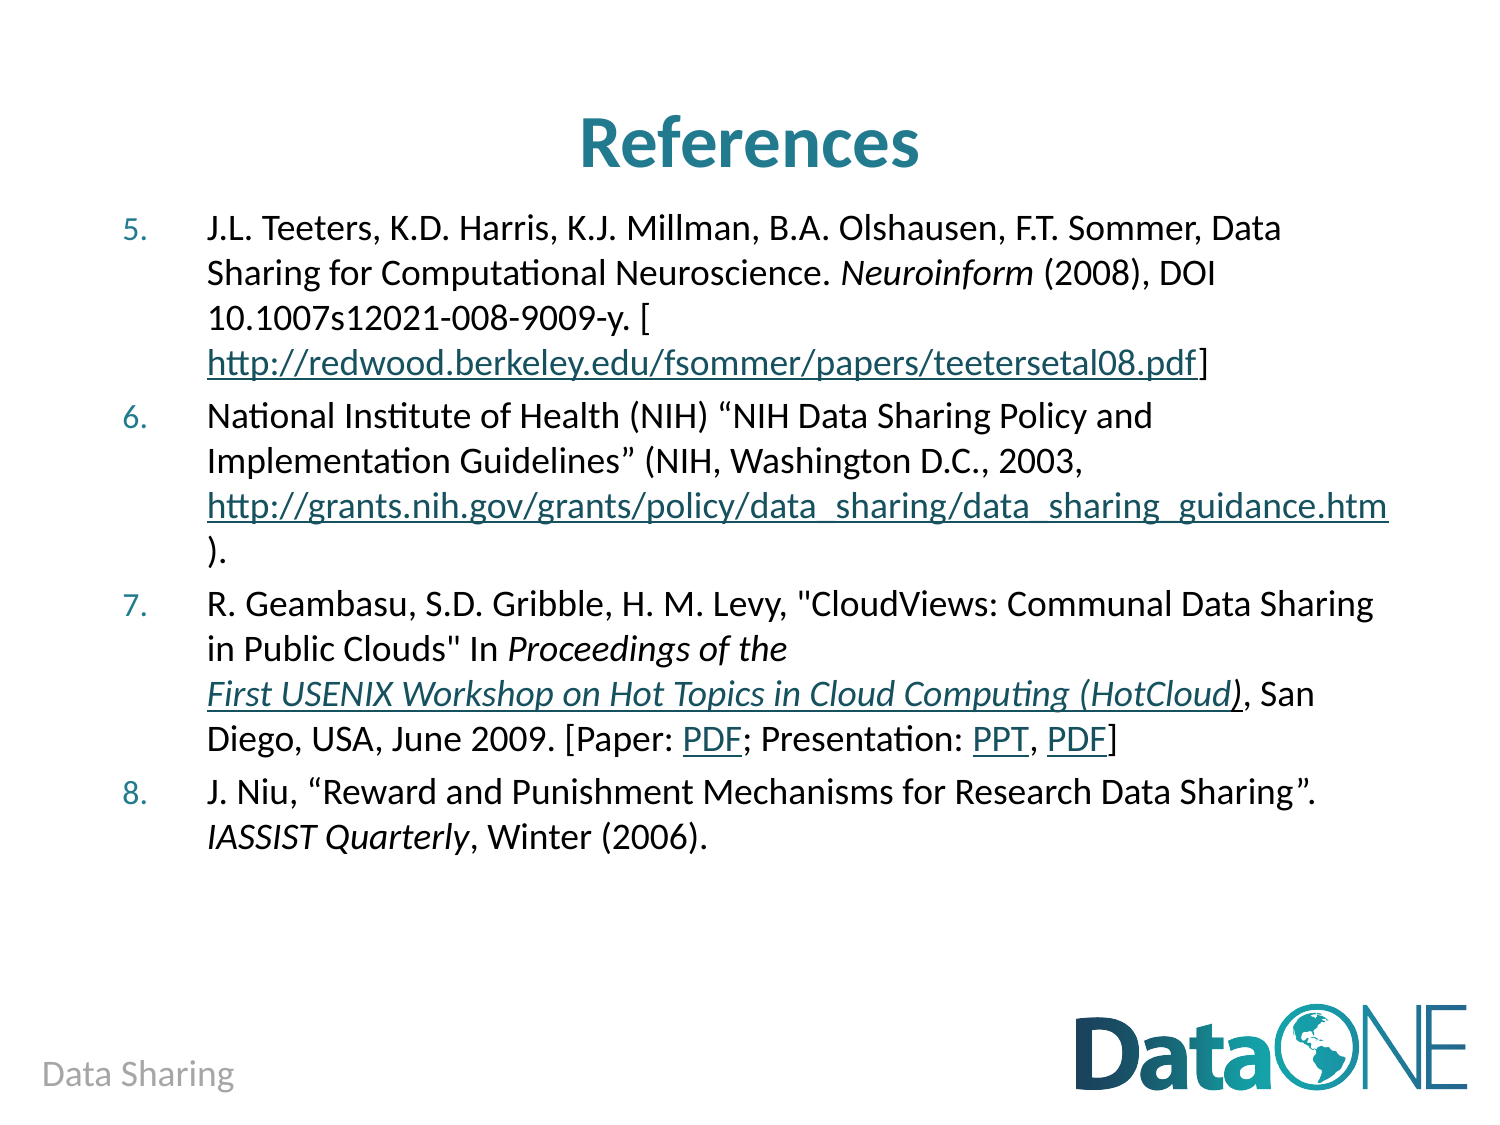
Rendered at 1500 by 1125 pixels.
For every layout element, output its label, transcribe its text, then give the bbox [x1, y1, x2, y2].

picture [1074, 1000, 1471, 1095]
title References [0, 80, 1500, 196]
list J.L. Teeters, K.D. Harris, K.J. Millman, B.A. Olshausen, F.T. Sommer, Data Sharing for Computational Neuroscience. Neuroinform (2008), DOI 10.1007s12021-008-9009-y. [http://redwood.berkeley.edu/fsommer/papers/teetersetal08.pdf] National Institute of Health (NIH) “NIH Data Sharing Policy and Implementation Guidelines” (NIH, Washington D.C., 2003, http://grants.nih.gov/grants/policy/data_sharing/data_sharing_guidance.htm). R. Geambasu, S.D. Gribble, H. M. Levy, "CloudViews: Communal Data Sharing in Public Clouds" In Proceedings of the First USENIX Workshop on Hot Topics in Cloud Computing (HotCloud), San Diego, USA, June 2009. [Paper: PDF; Presentation: PPT, PDF] J. Niu, “Reward and Punishment Mechanisms for Research Data Sharing”. IASSIST Quarterly, Winter (2006). [98, 196, 1410, 973]
